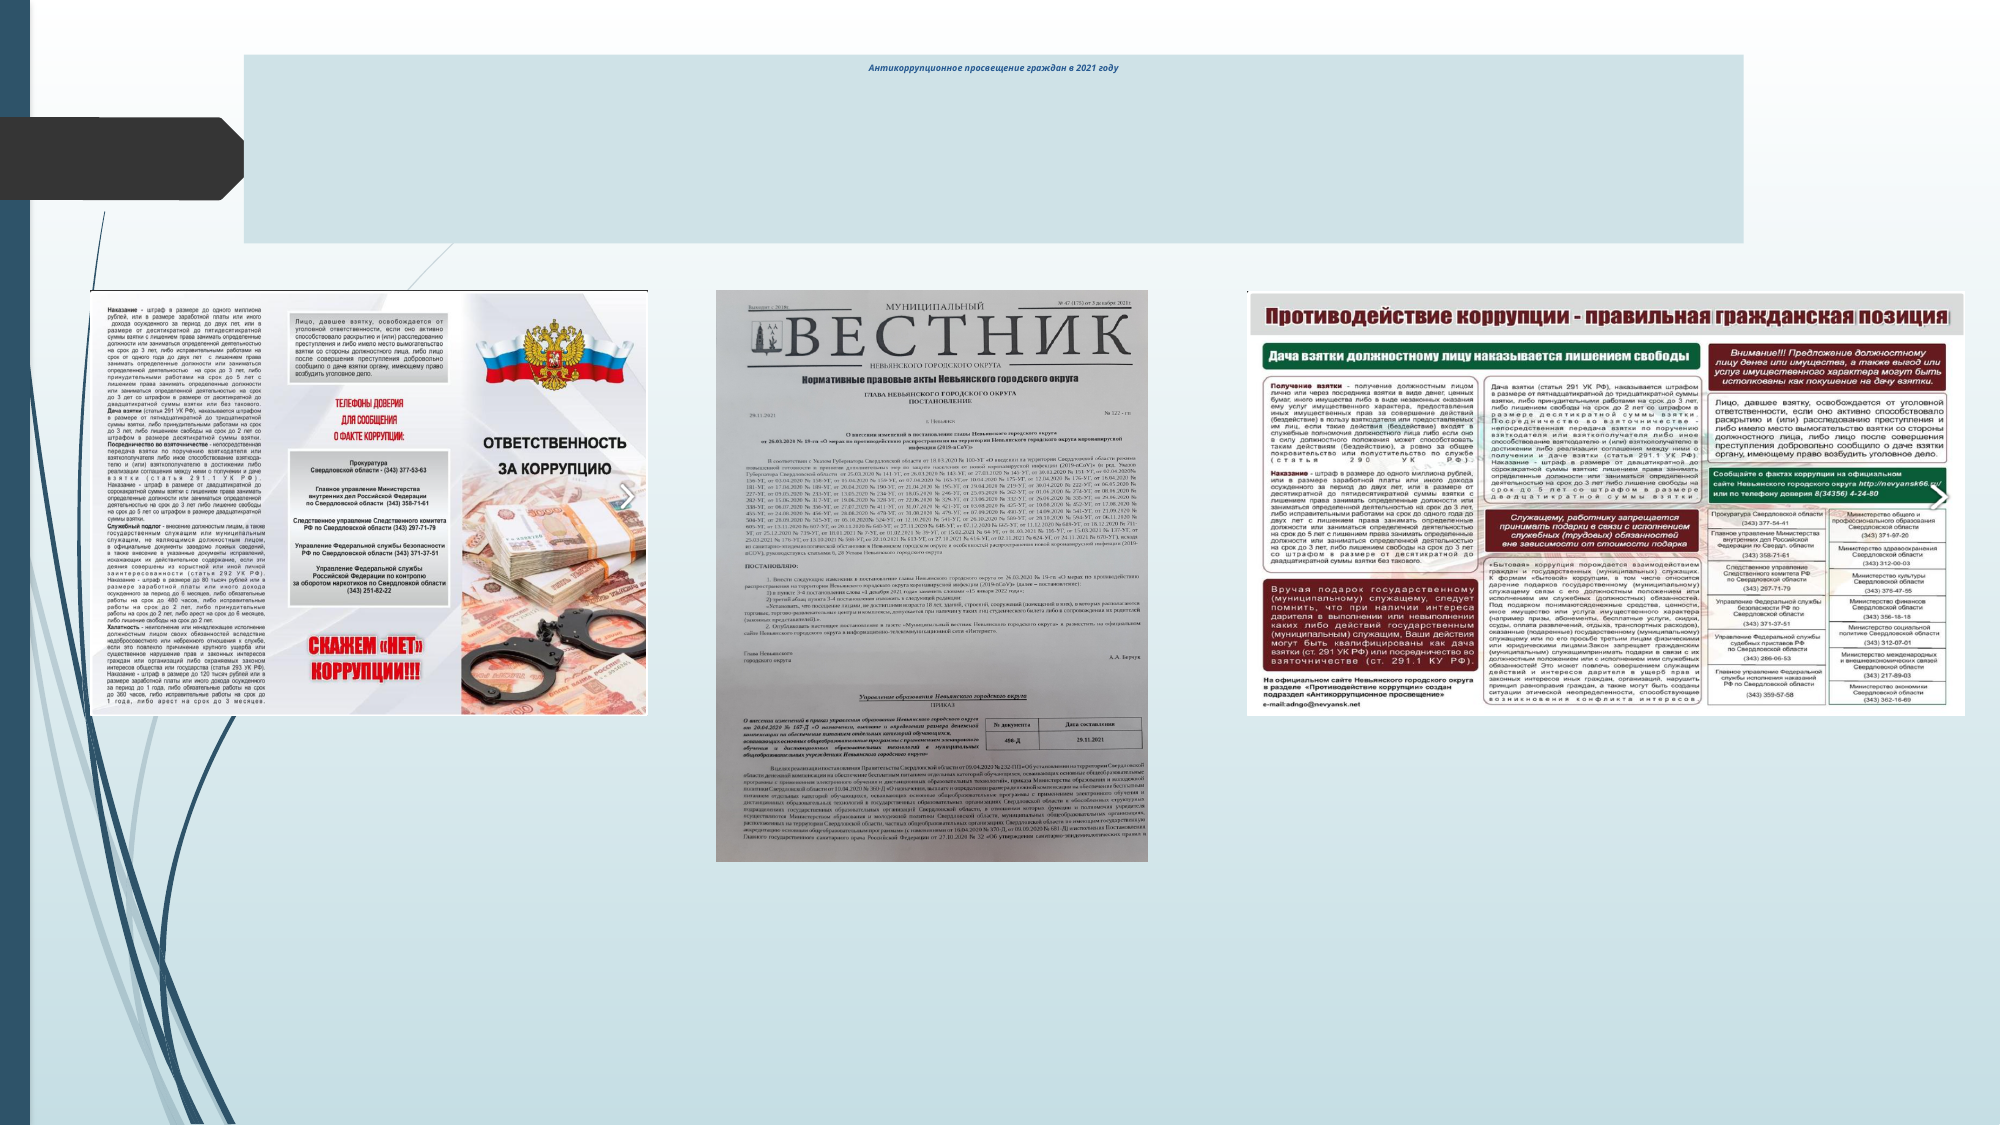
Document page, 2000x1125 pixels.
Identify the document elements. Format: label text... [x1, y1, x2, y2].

picture [715, 290, 1148, 862]
picture [1246, 291, 1966, 717]
title Антикоррупционное просвещение граждан в 2021 году [243, 54, 1744, 244]
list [89, 290, 648, 717]
